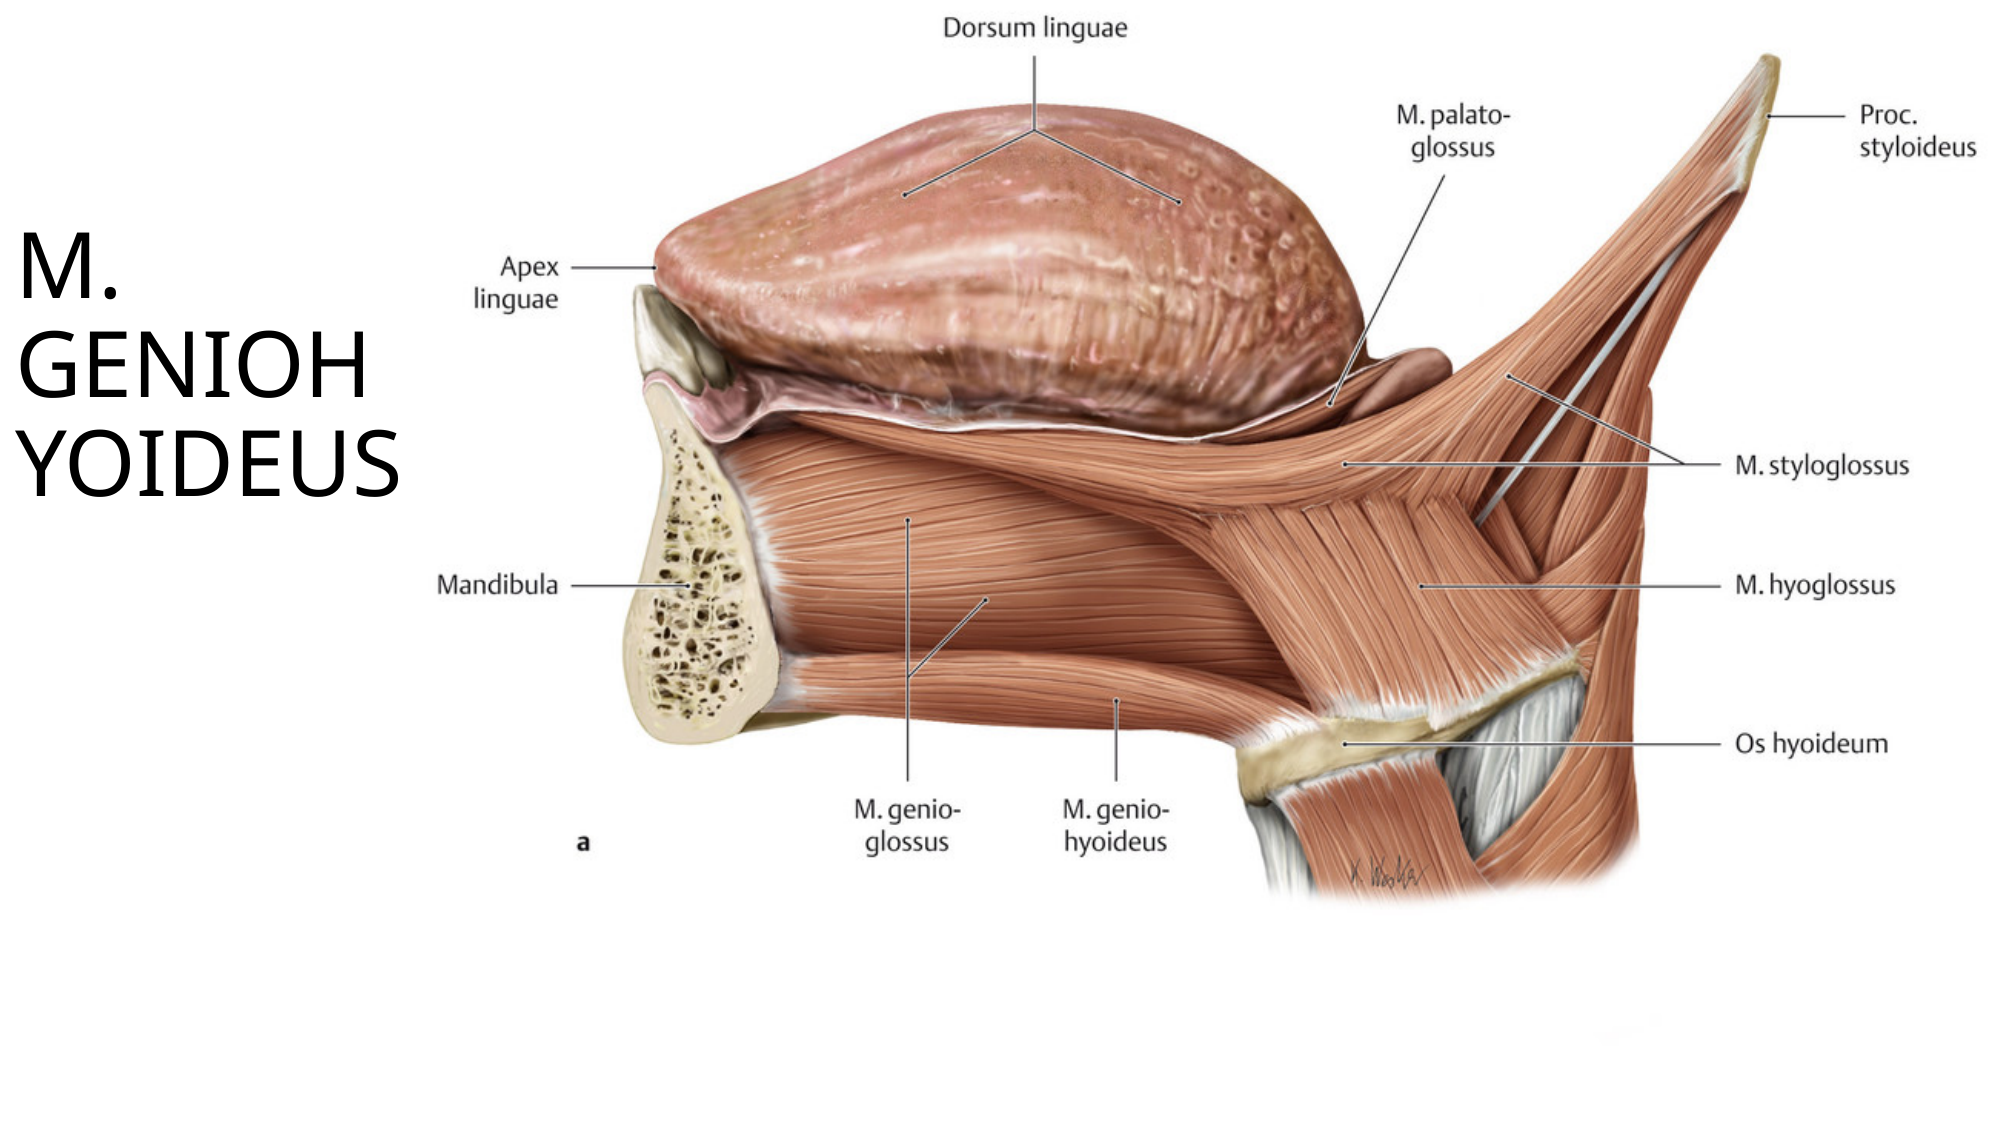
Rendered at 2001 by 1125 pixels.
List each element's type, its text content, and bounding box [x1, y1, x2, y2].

title M. GENIOHYOIDEUS [0, 59, 426, 677]
picture [426, 0, 2000, 1125]
